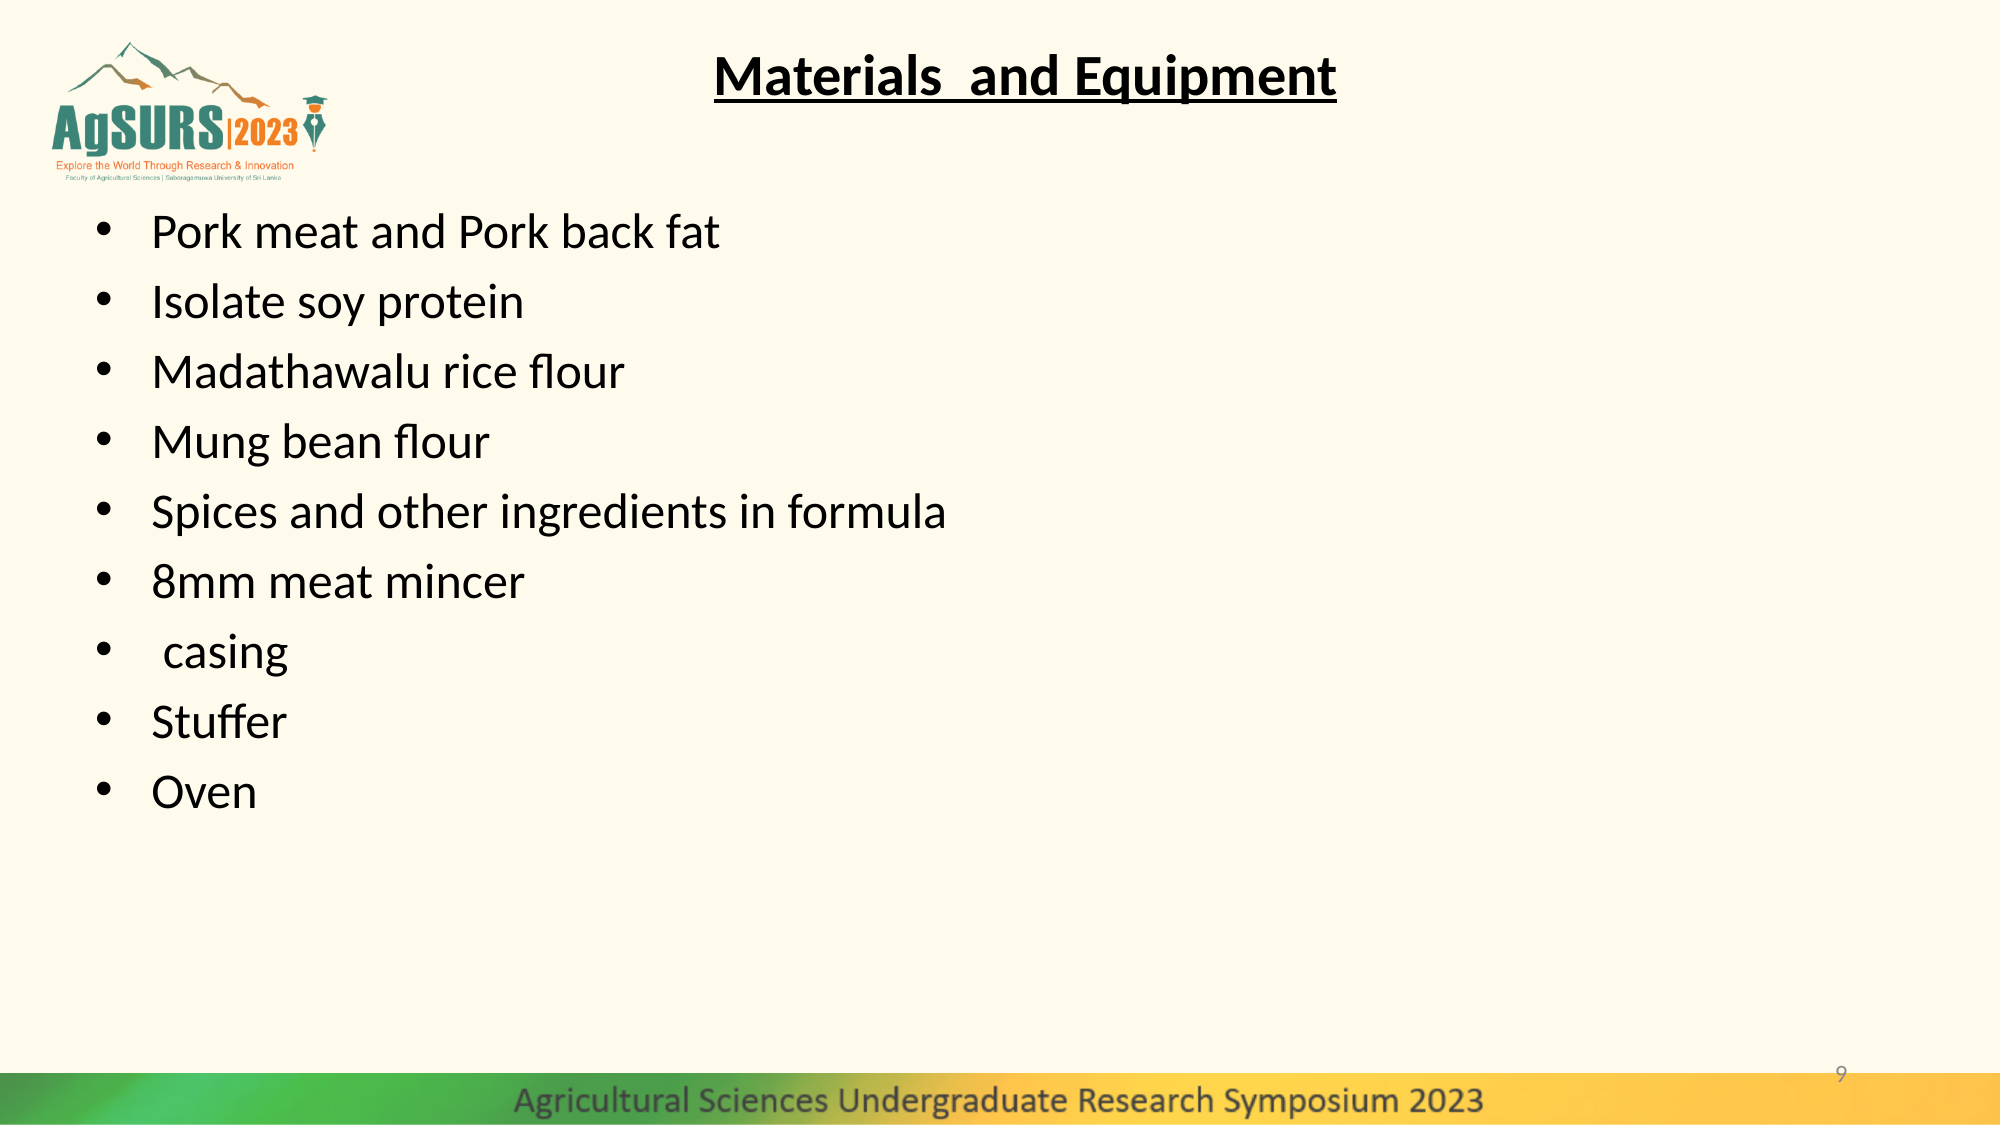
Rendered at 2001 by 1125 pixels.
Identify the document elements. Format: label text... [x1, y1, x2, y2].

list Materials and Equipment Pork meat and Pork back fat Isolate soy protein Madathawalu rice flour Mung bean flour Spices and other ingredients in formula 8mm meat mincer casing Stuffer Oven [80, 29, 1972, 1014]
picture [0, 0, 2000, 1125]
slide_number 9 [1412, 1042, 1863, 1103]
